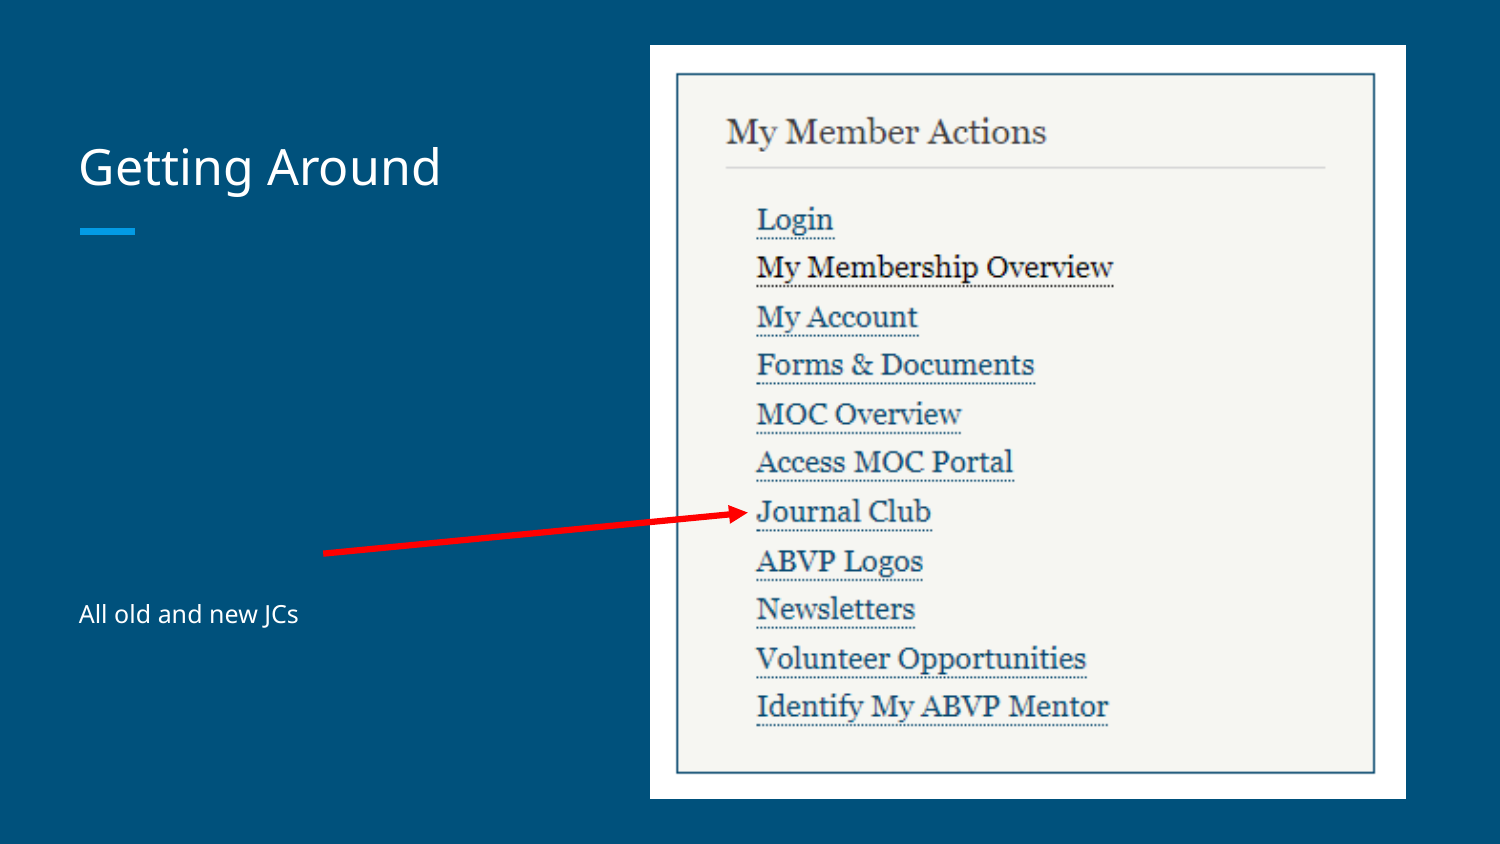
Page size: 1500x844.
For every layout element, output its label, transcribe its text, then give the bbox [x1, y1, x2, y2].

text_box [322, 512, 748, 554]
picture [651, 46, 1405, 798]
title Getting Around [63, 91, 525, 216]
list All old and new JCs [63, 261, 525, 702]
